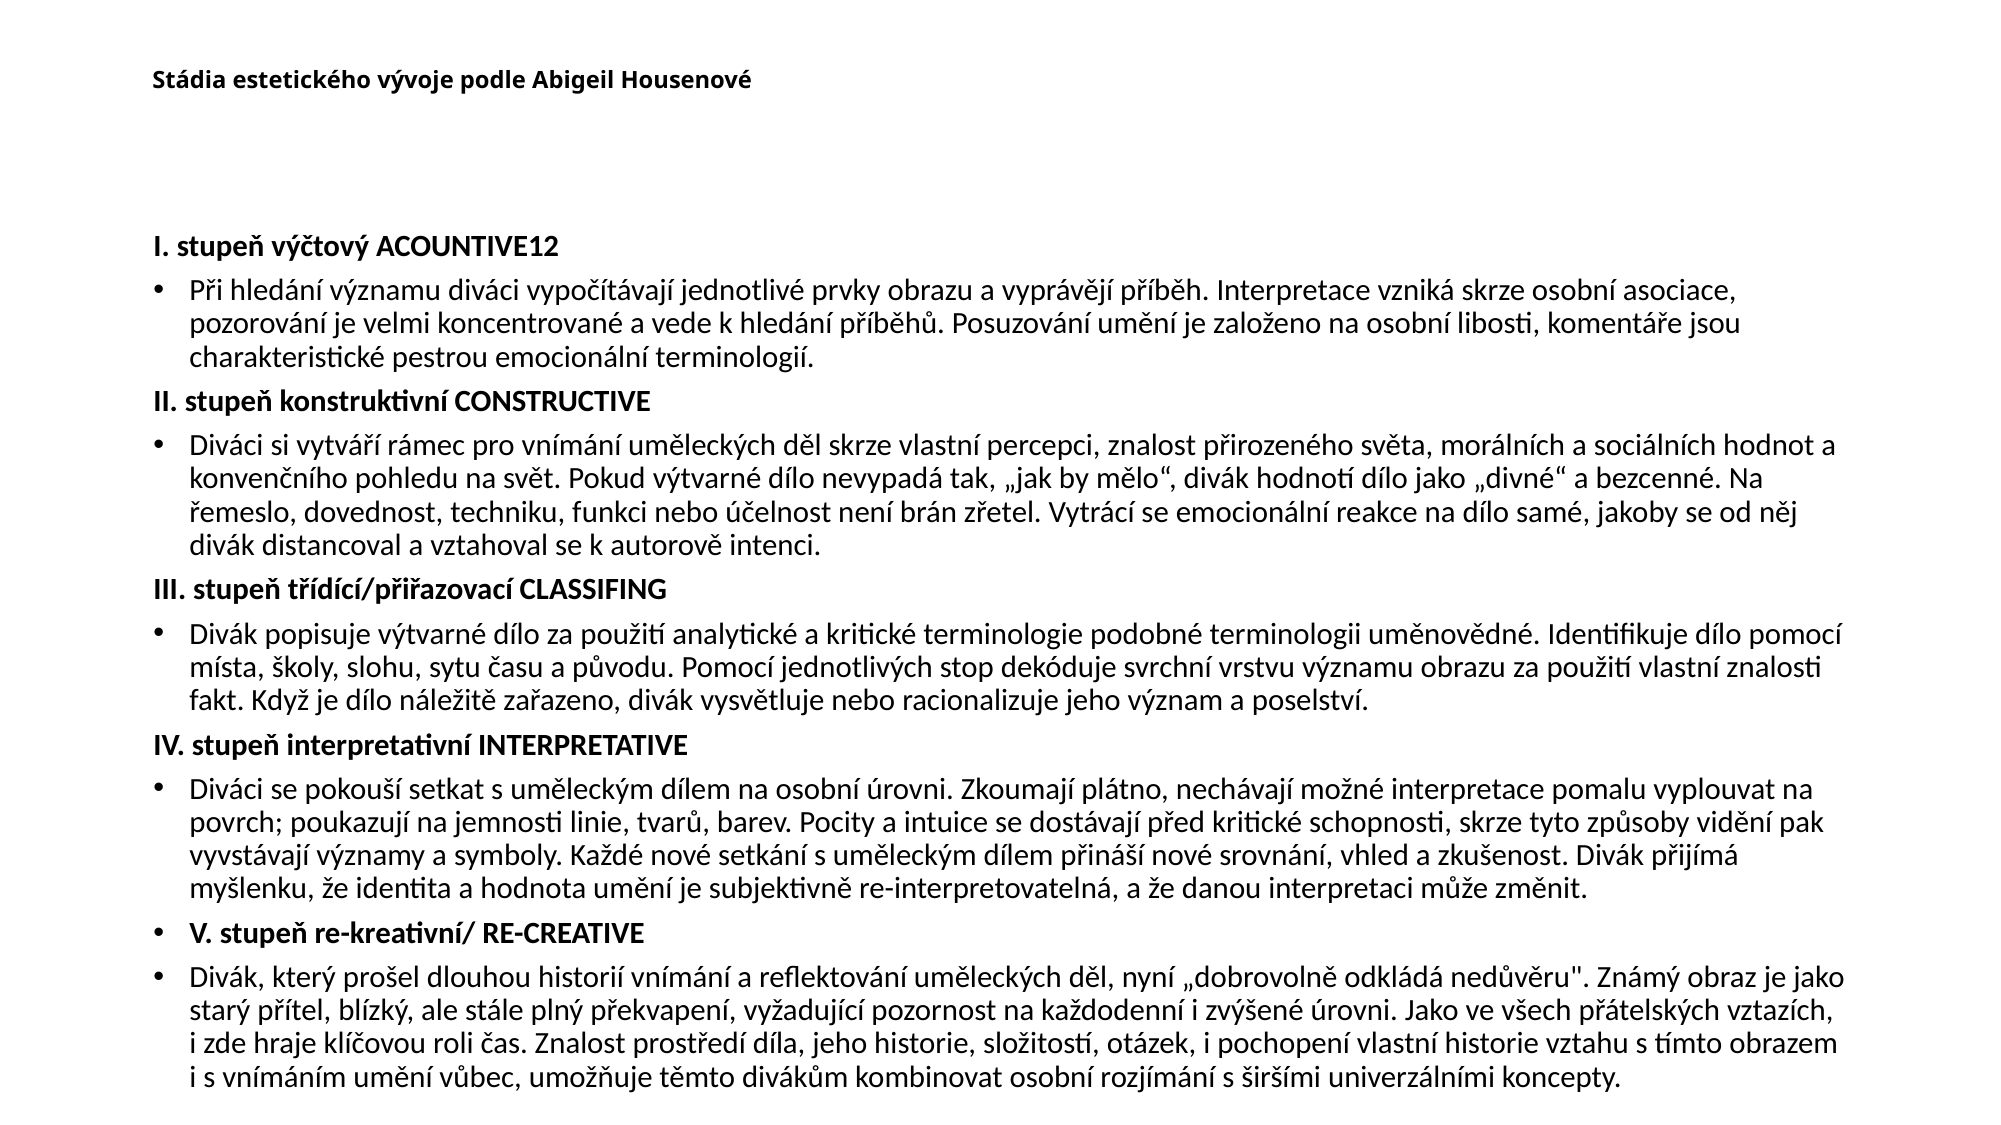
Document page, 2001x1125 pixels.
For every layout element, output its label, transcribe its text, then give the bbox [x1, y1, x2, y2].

title Stádia estetického vývoje podle Abigeil Housenové [137, 59, 1863, 131]
list I. stupeň výčtový ACOUNTIVE12 Při hledání významu diváci vypočítávají jednotlivé prvky obrazu a vyprávějí příběh. Interpretace vzniká skrze osobní asociace, pozorování je velmi koncentrované a vede k hledání příběhů. Posuzování umění je založeno na osobní libosti, komentáře jsou charakteristické pestrou emocionální terminologií. II. stupeň konstruktivní CONSTRUCTIVE Diváci si vytváří rámec pro vnímání uměleckých děl skrze vlastní percepci, znalost přirozeného světa, morálních a sociálních hodnot a konvenčního pohledu na svět. Pokud výtvarné dílo nevypadá tak, „jak by mělo“, divák hodnotí dílo jako „divné“ a bezcenné. Na řemeslo, dovednost, techniku, funkci nebo účelnost není brán zřetel. Vytrácí se emocionální reakce na dílo samé, jakoby se od něj divák distancoval a vztahoval se k autorově intenci. III. stupeň třídící/přiřazovací CLASSIFING Divák popisuje výtvarné dílo za použití analytické a kritické terminologie podobné terminologii uměnovědné. Identifikuje dílo pomocí místa, školy, slohu, sytu času a původu. Pomocí jednotlivých stop dekóduje svrchní vrstvu významu obrazu za použití vlastní znalosti fakt. Když je dílo náležitě zařazeno, divák vysvětluje nebo racionalizuje jeho význam a poselství. IV. stupeň interpretativní INTERPRETATIVE Diváci se pokouší setkat s uměleckým dílem na osobní úrovni. Zkoumají plátno, nechávají možné interpretace pomalu vyplouvat na povrch; poukazují na jemnosti linie, tvarů, barev. Pocity a intuice se dostávají před kritické schopnosti, skrze tyto způsoby vidění pak vyvstávají významy a symboly. Každé nové setkání s uměleckým dílem přináší nové srovnání, vhled a zkušenost. Divák přijímá myšlenku, že identita a hodnota umění je subjektivně re-interpretovatelná, a že danou interpretaci může změnit. V. stupeň re-kreativní/ RE-CREATIVE Divák, který prošel dlouhou historií vnímání a reflektování uměleckých děl, nyní „dobrovolně odkládá nedůvěru". Známý obraz je jako starý přítel, blízký, ale stále plný překvapení, vyžadující pozornost na každodenní i zvýšené úrovni. Jako ve všech přátelských vztazích, i zde hraje klíčovou roli čas. Znalost prostředí díla, jeho historie, složitostí, otázek, i pochopení vlastní historie vztahu s tímto obrazem i s vnímáním umění vůbec, umožňuje těmto divákům kombinovat osobní rozjímání s širšími univerzálními koncepty. [138, 222, 1864, 1125]
